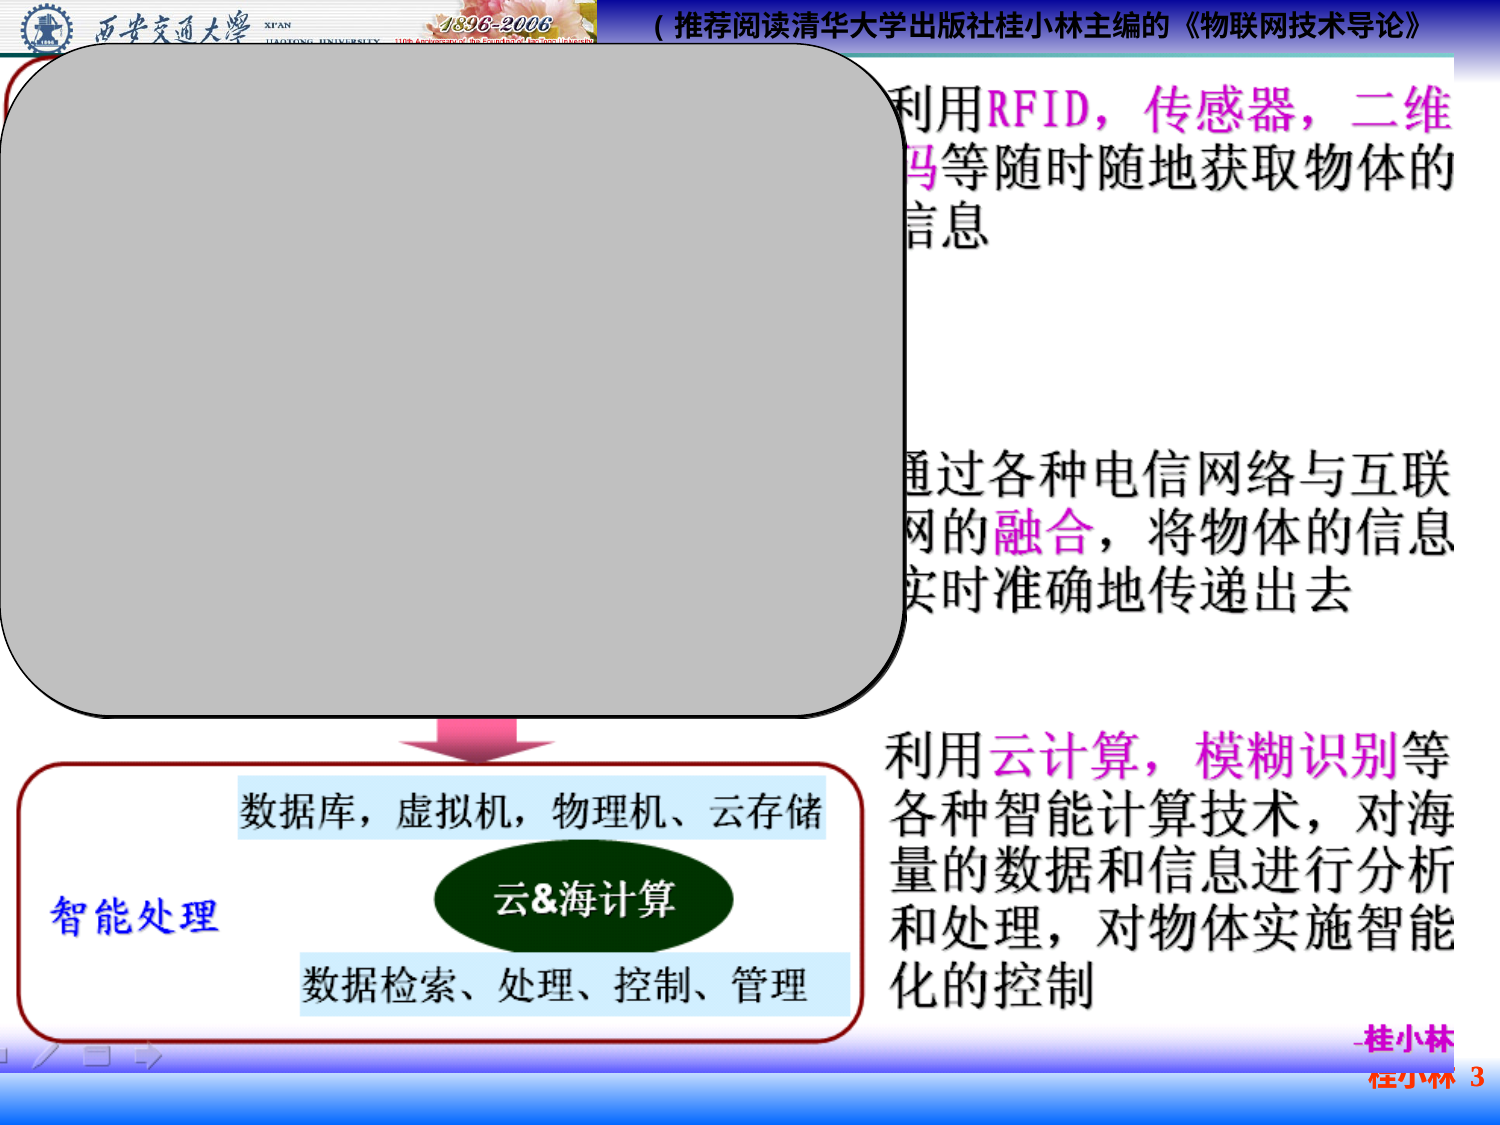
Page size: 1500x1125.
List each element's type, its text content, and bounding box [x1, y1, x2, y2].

picture [0, 0, 1454, 1073]
text_box [71, 43, 832, 51]
text_box 桂小林 3 [1057, 1049, 1500, 1125]
